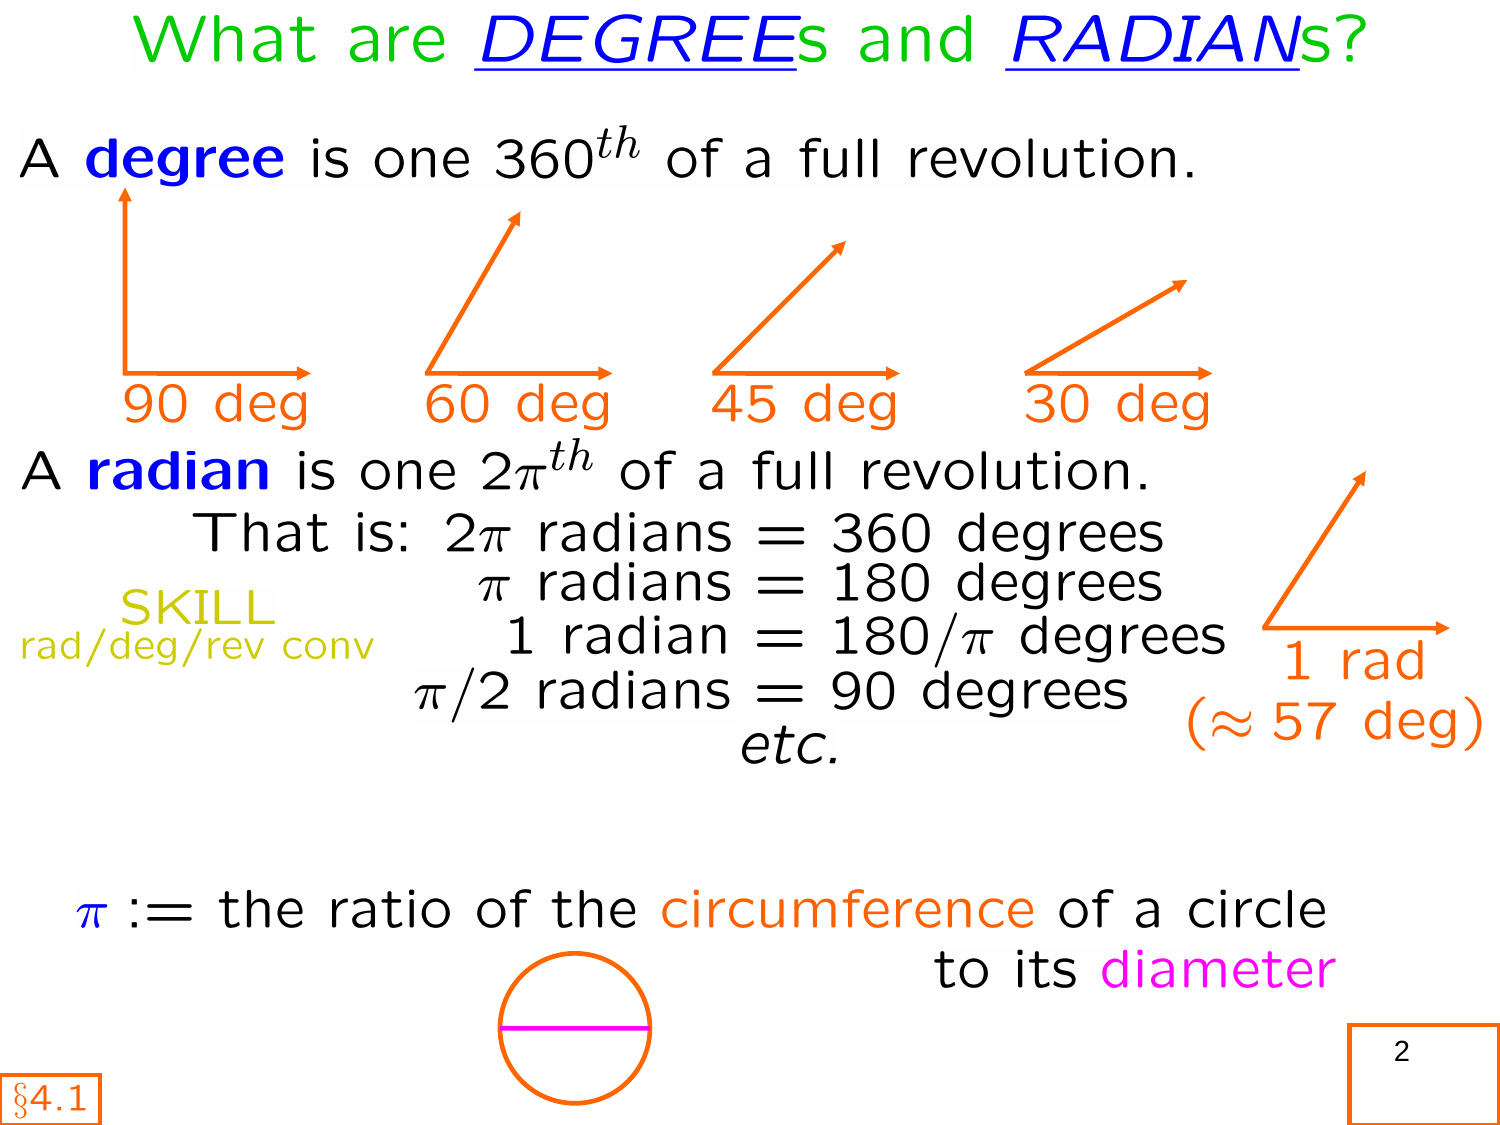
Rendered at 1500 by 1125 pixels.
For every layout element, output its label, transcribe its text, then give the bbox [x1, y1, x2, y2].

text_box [424, 198, 613, 433]
picture [21, 437, 1148, 490]
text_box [22, 587, 376, 669]
slide_number 2 [1074, 1024, 1425, 1103]
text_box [1012, 326, 1213, 434]
picture [192, 512, 1226, 764]
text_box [499, 953, 651, 1104]
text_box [73, 887, 1338, 988]
picture [1187, 696, 1482, 752]
picture [130, 12, 1368, 73]
picture [13, 1080, 87, 1119]
picture [19, 124, 1193, 189]
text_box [712, 213, 901, 434]
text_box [1262, 455, 1451, 680]
text_box [0, 1074, 100, 1125]
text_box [123, 187, 312, 433]
text_box [1349, 1025, 1500, 1125]
